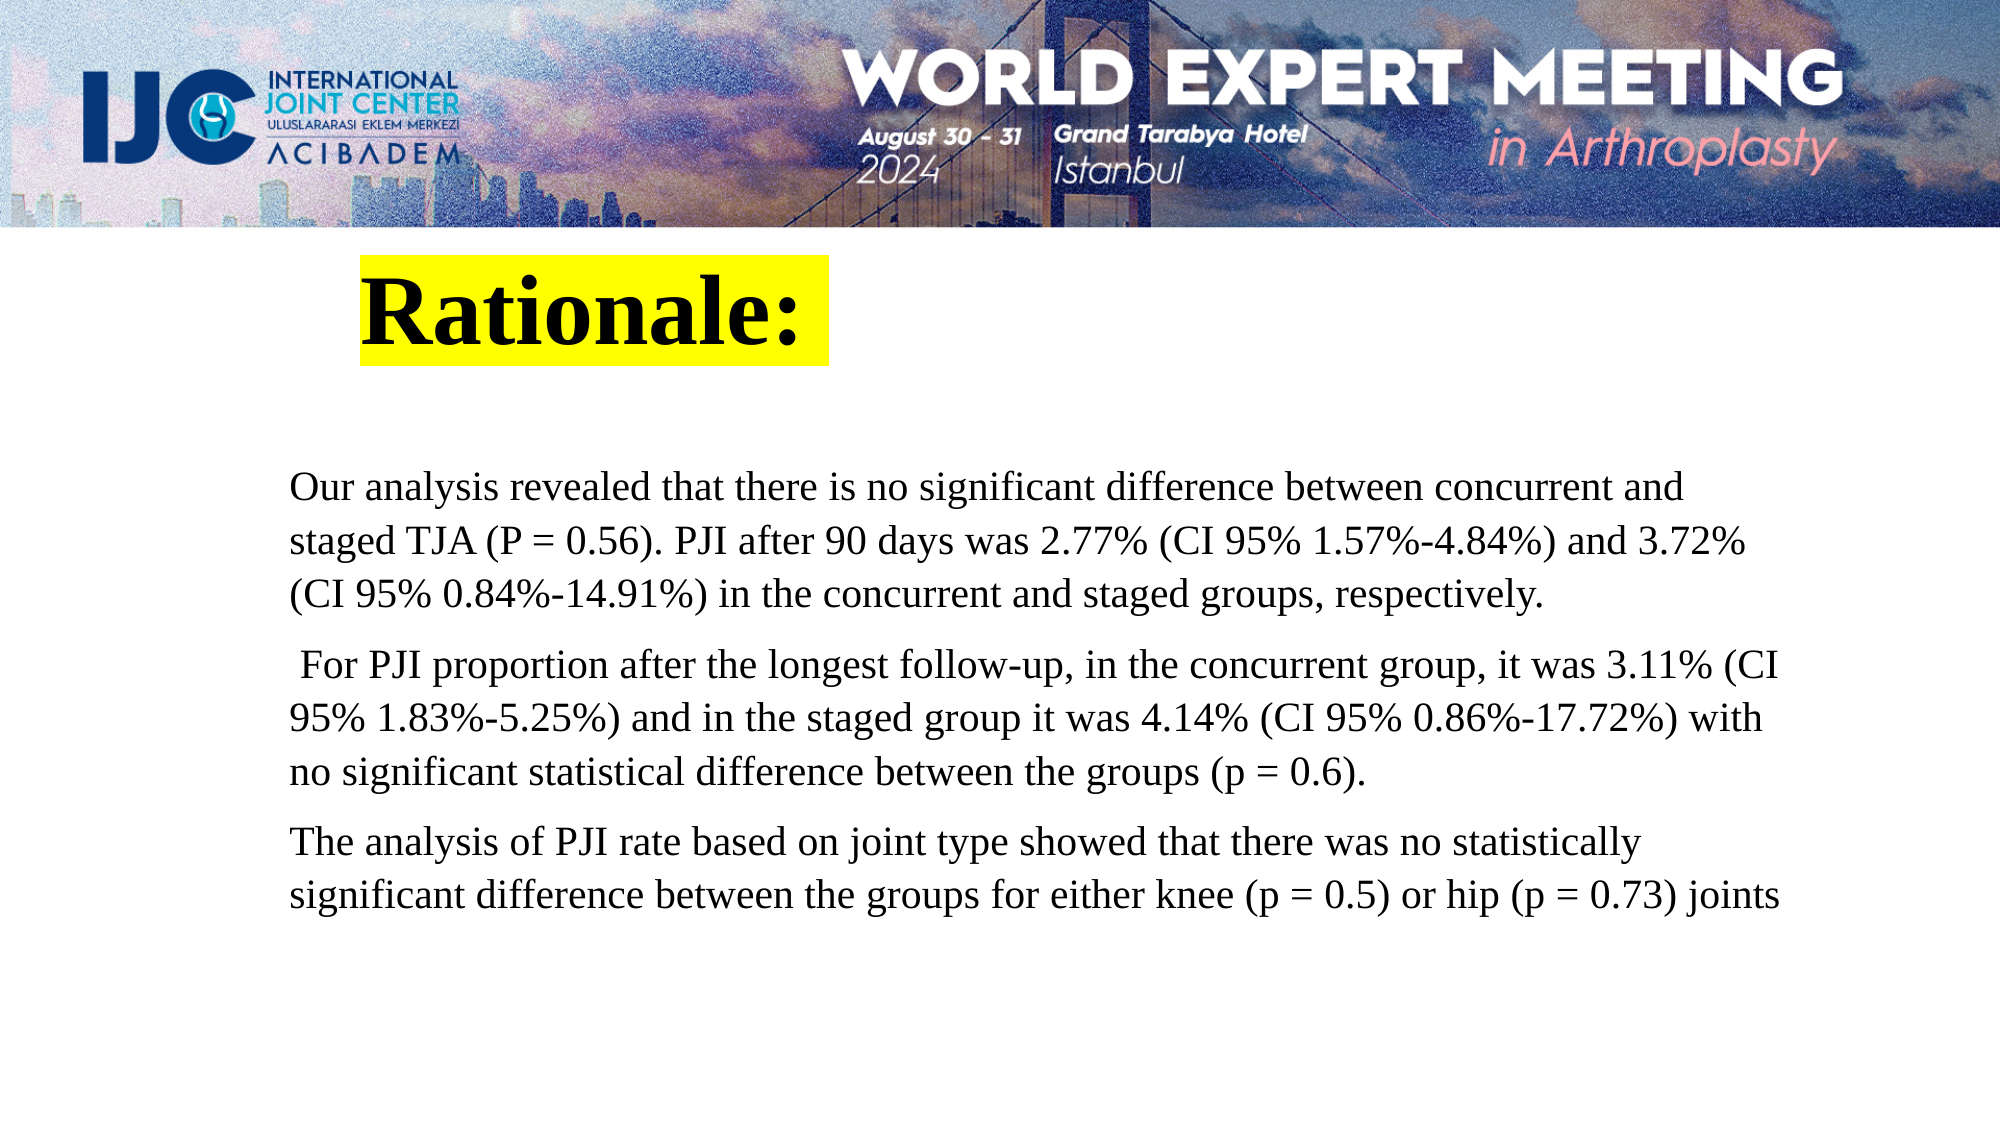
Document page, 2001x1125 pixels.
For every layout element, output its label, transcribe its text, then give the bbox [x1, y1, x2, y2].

picture [0, 0, 2000, 1125]
text_box Our analysis revealed that there is no significant difference between concurrent and staged TJA (P = 0.56). PJI after 90 days was 2.77% (CI 95% 1.57%-4.84%) and 3.72% (CI 95% 0.84%-14.91%) in the concurrent and staged groups, respectively. For PJI proportion after the longest follow-up, in the concurrent group, it was 3.11% (CI 95% 1.83%-5.25%) and in the staged group it was 4.14% (CI 95% 0.86%-17.72%) with no significant statistical difference between the groups (p = 0.6). The analysis of PJI rate based on joint type showed that there was no statistically significant difference between the groups for either knee (p = 0.5) or hip (p = 0.73) joints [274, 448, 1817, 925]
subtitle Rationale: [228, 250, 1772, 985]
